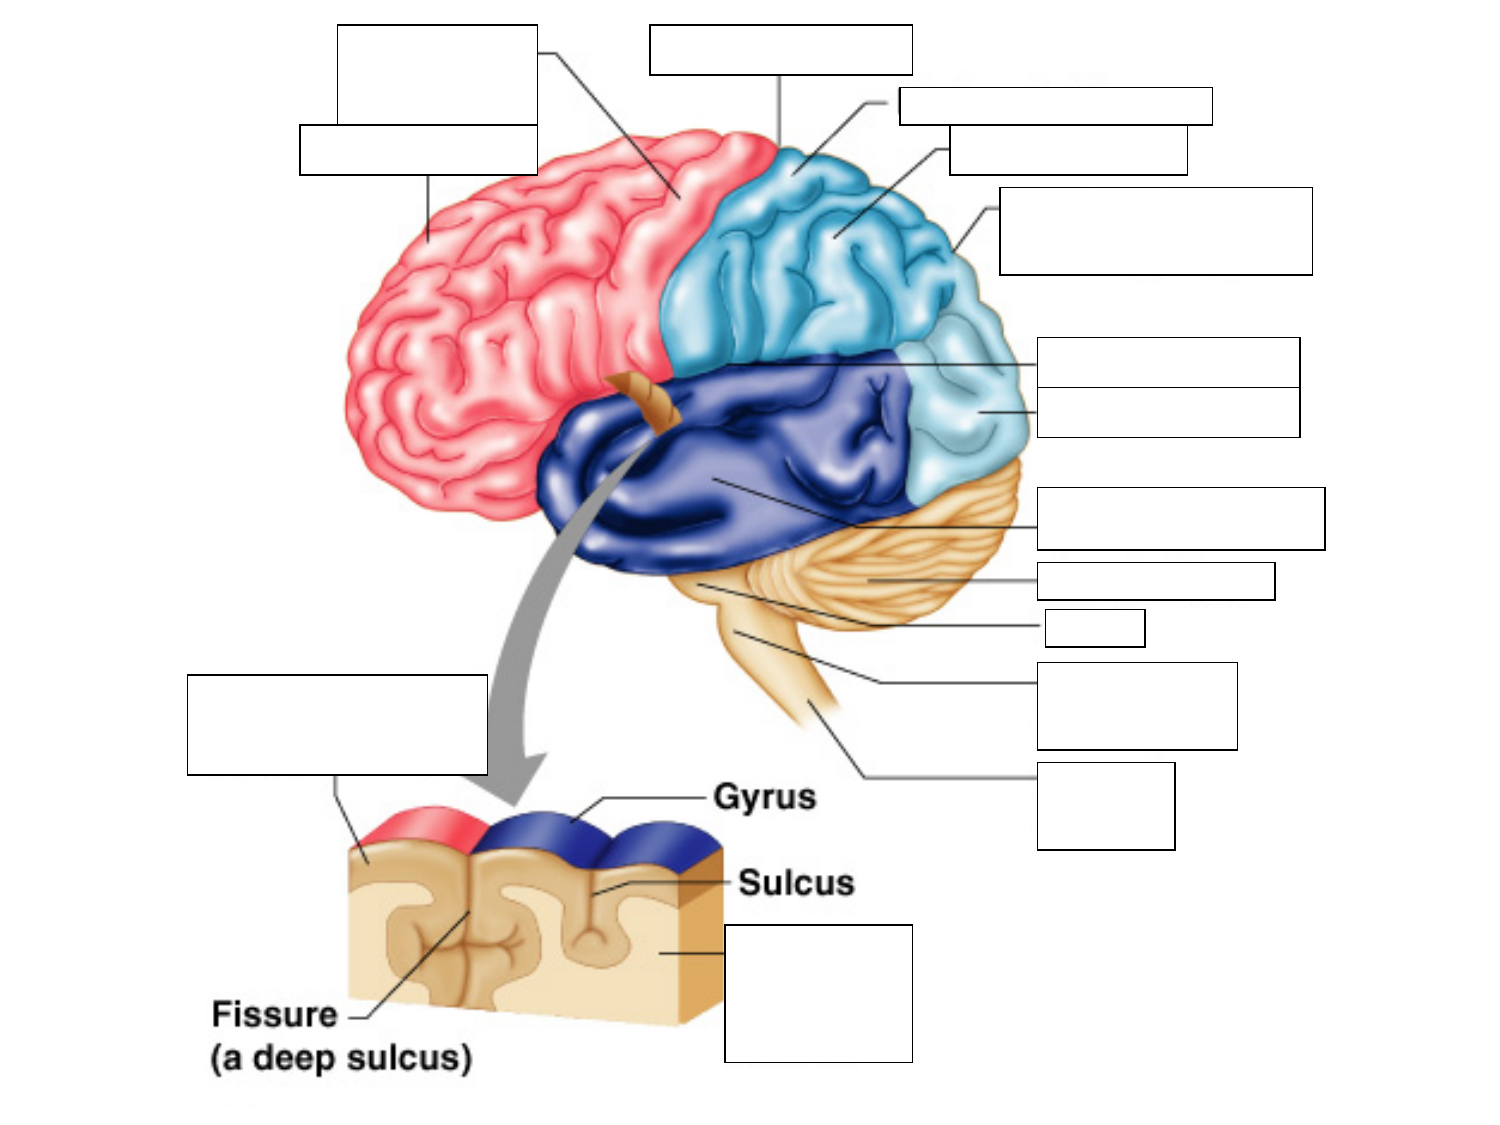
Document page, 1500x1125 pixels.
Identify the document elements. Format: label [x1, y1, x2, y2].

picture [149, 0, 1338, 1107]
